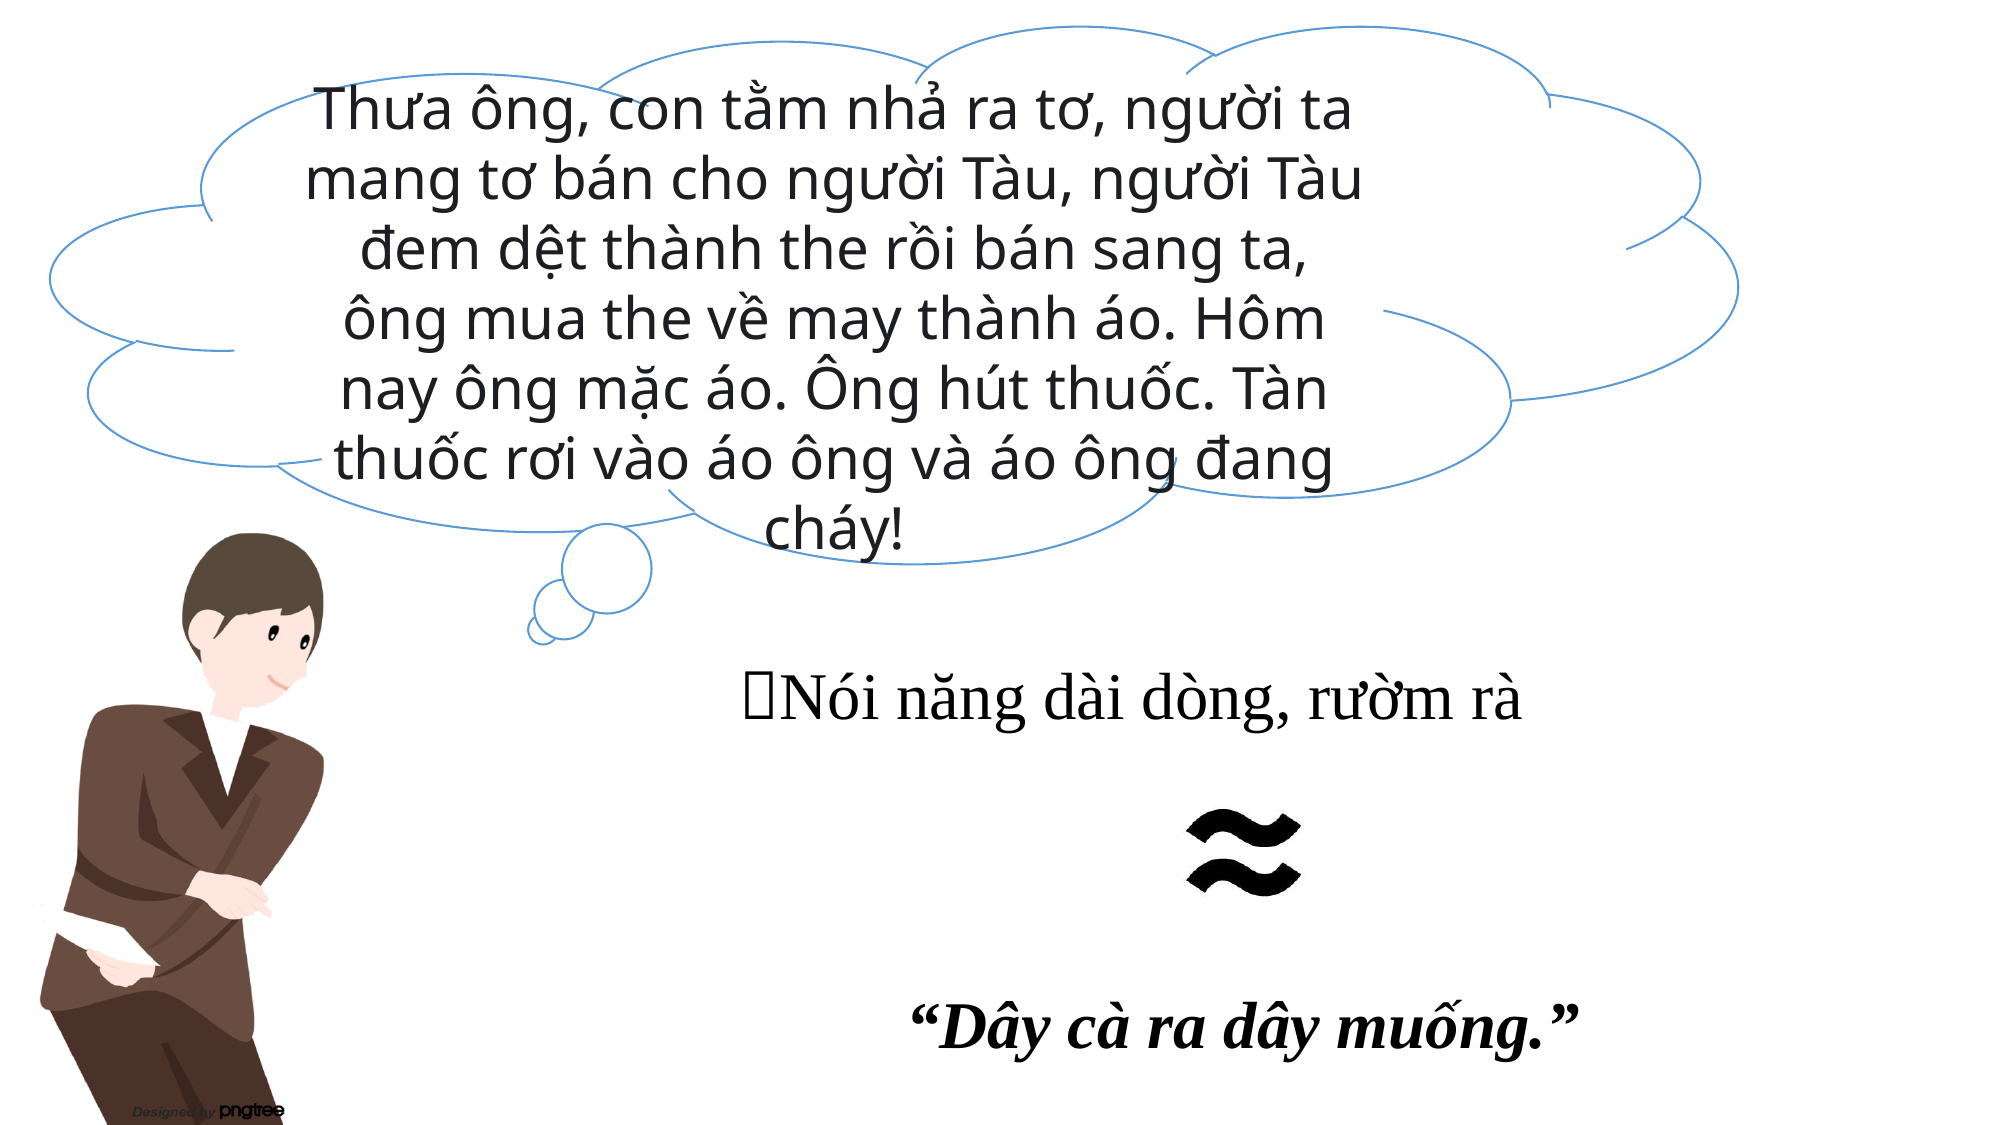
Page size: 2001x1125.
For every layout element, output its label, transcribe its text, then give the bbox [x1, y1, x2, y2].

text_box Thưa ông, con tằm nhả ra tơ, người ta mang tơ bán cho người Tàu, người Tàu đem dệt thành the rồi bán sang ta, ông mua the về may thành áo. Hôm nay ông mặc áo. Ông hút thuốc. Tàn thuốc rơi vào áo ông và áo ông đang cháy! [48, 25, 1740, 646]
text_box Nói năng dài dòng, rườm rà [725, 645, 1888, 741]
picture [0, 495, 547, 1125]
text_box “Dây cà ra dây muống.” [713, 974, 1774, 1070]
picture [1180, 792, 1307, 908]
